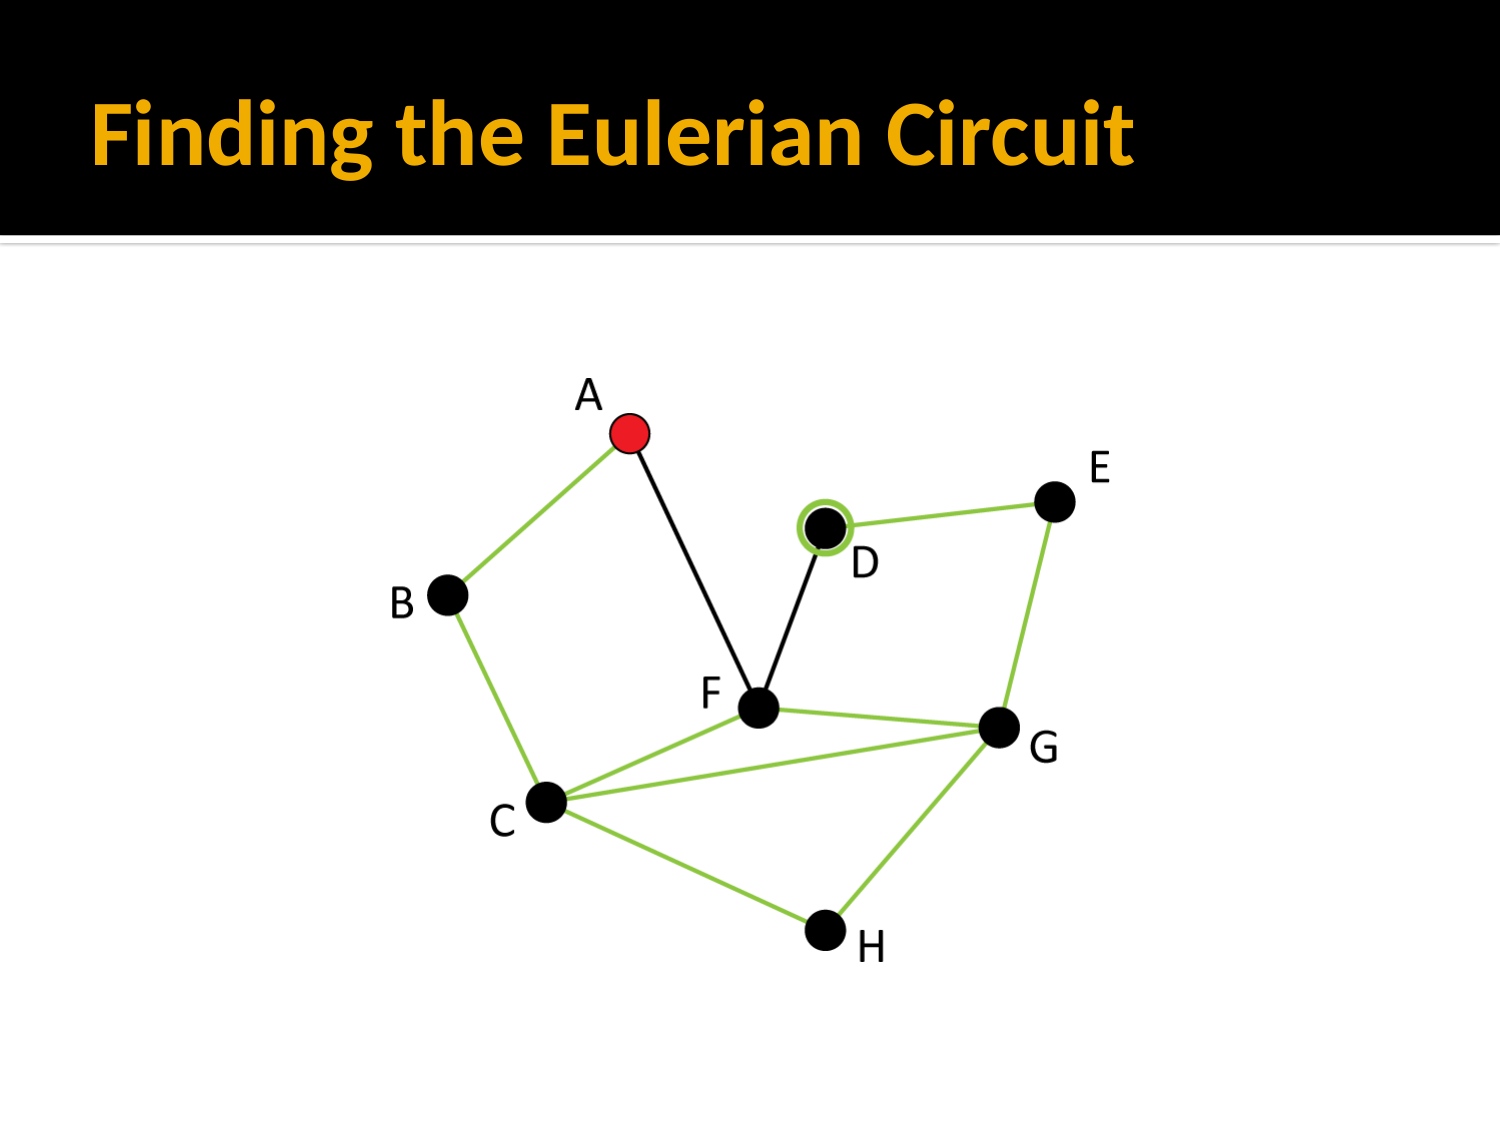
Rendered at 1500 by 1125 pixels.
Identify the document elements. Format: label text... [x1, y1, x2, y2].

title Finding the Eulerian Circuit [75, 25, 1425, 231]
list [388, 369, 1112, 972]
